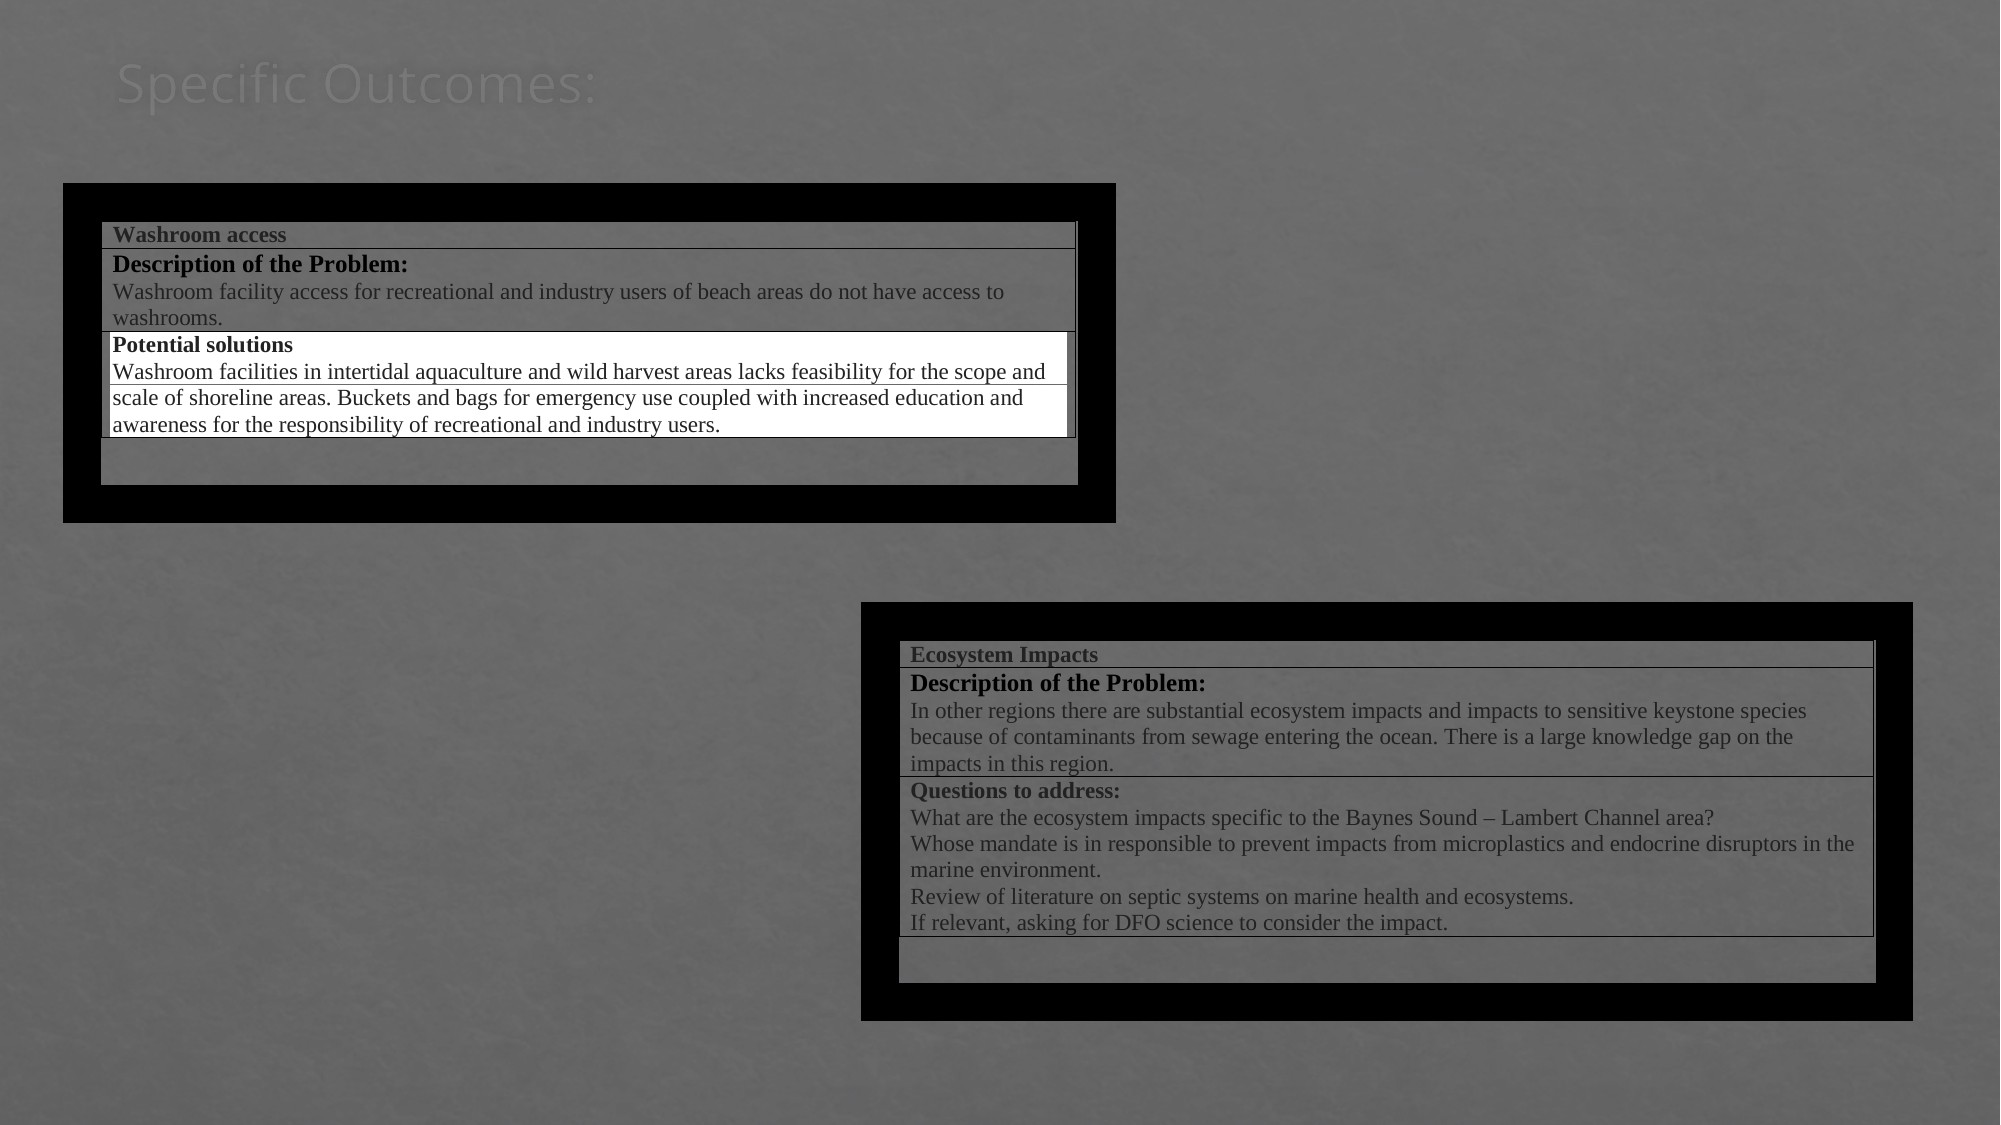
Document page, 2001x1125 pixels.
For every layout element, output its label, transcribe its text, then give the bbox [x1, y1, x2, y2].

picture [898, 639, 1877, 984]
picture [100, 220, 1079, 486]
subtitle Specific Outcomes: [100, 41, 1900, 855]
